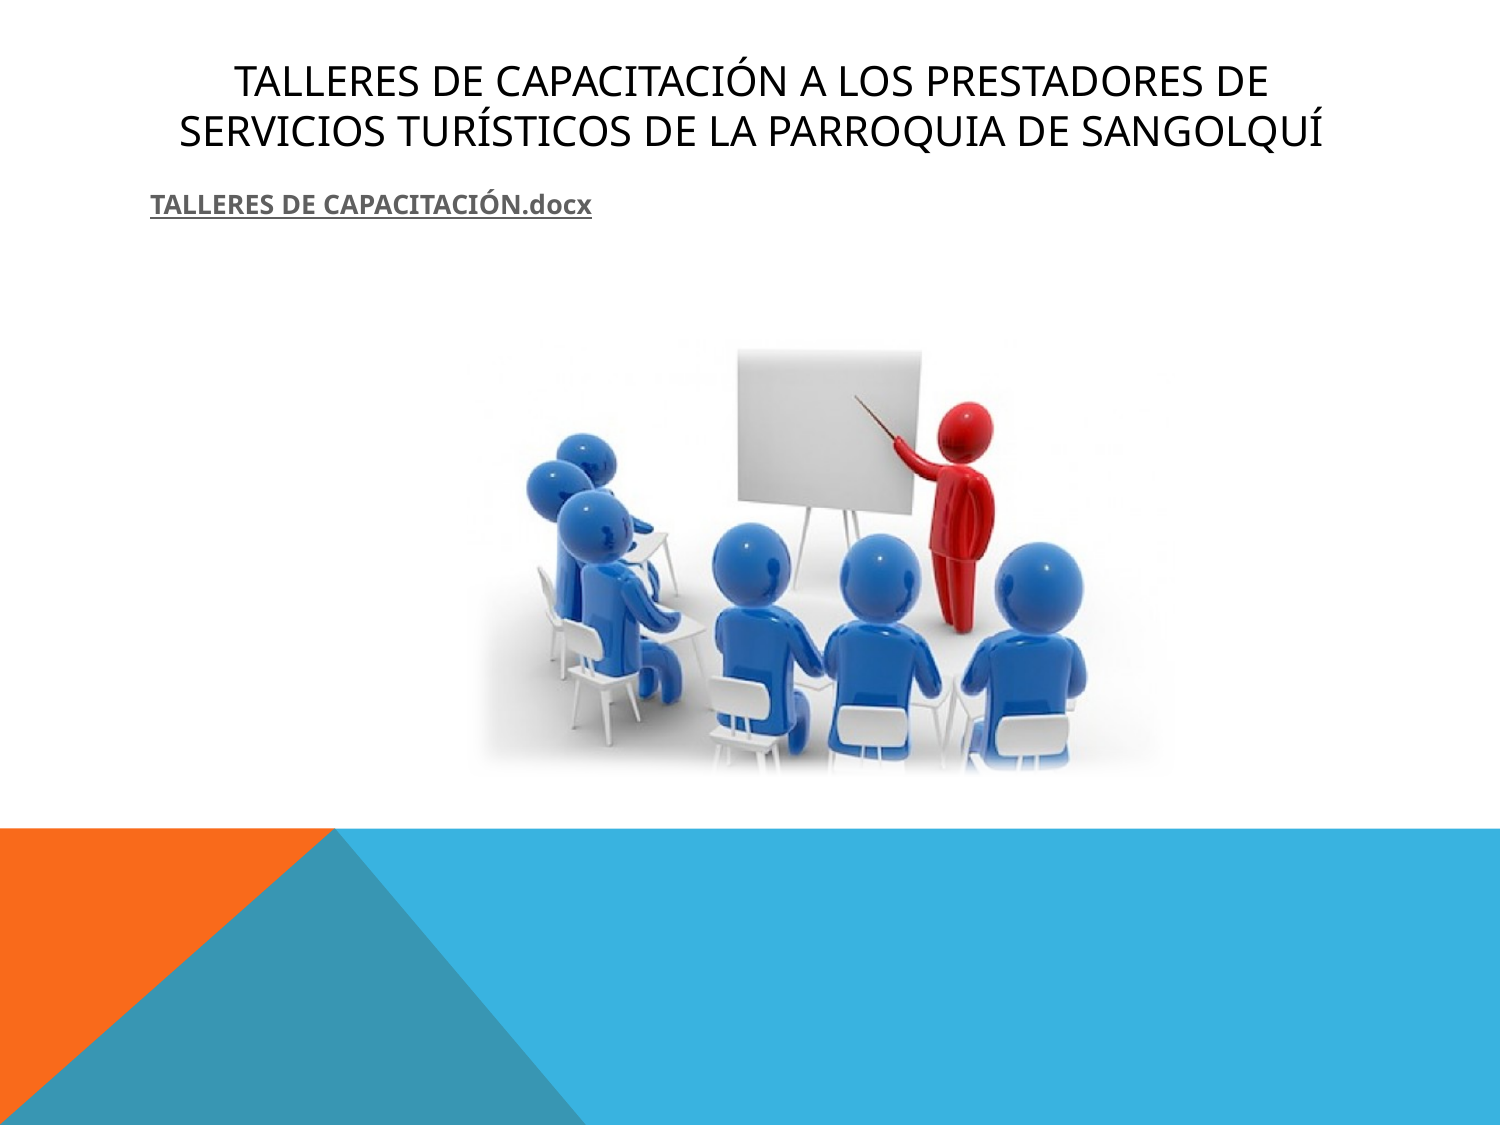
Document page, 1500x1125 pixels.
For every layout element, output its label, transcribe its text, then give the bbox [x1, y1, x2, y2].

picture [466, 337, 1176, 778]
title Talleres de capacitación a los prestadores de servicios turísticos de la parroquia de SangoLQuÍ [135, 60, 1369, 150]
list TALLERES DE CAPACITACIÓN.docx [135, 180, 1353, 232]
